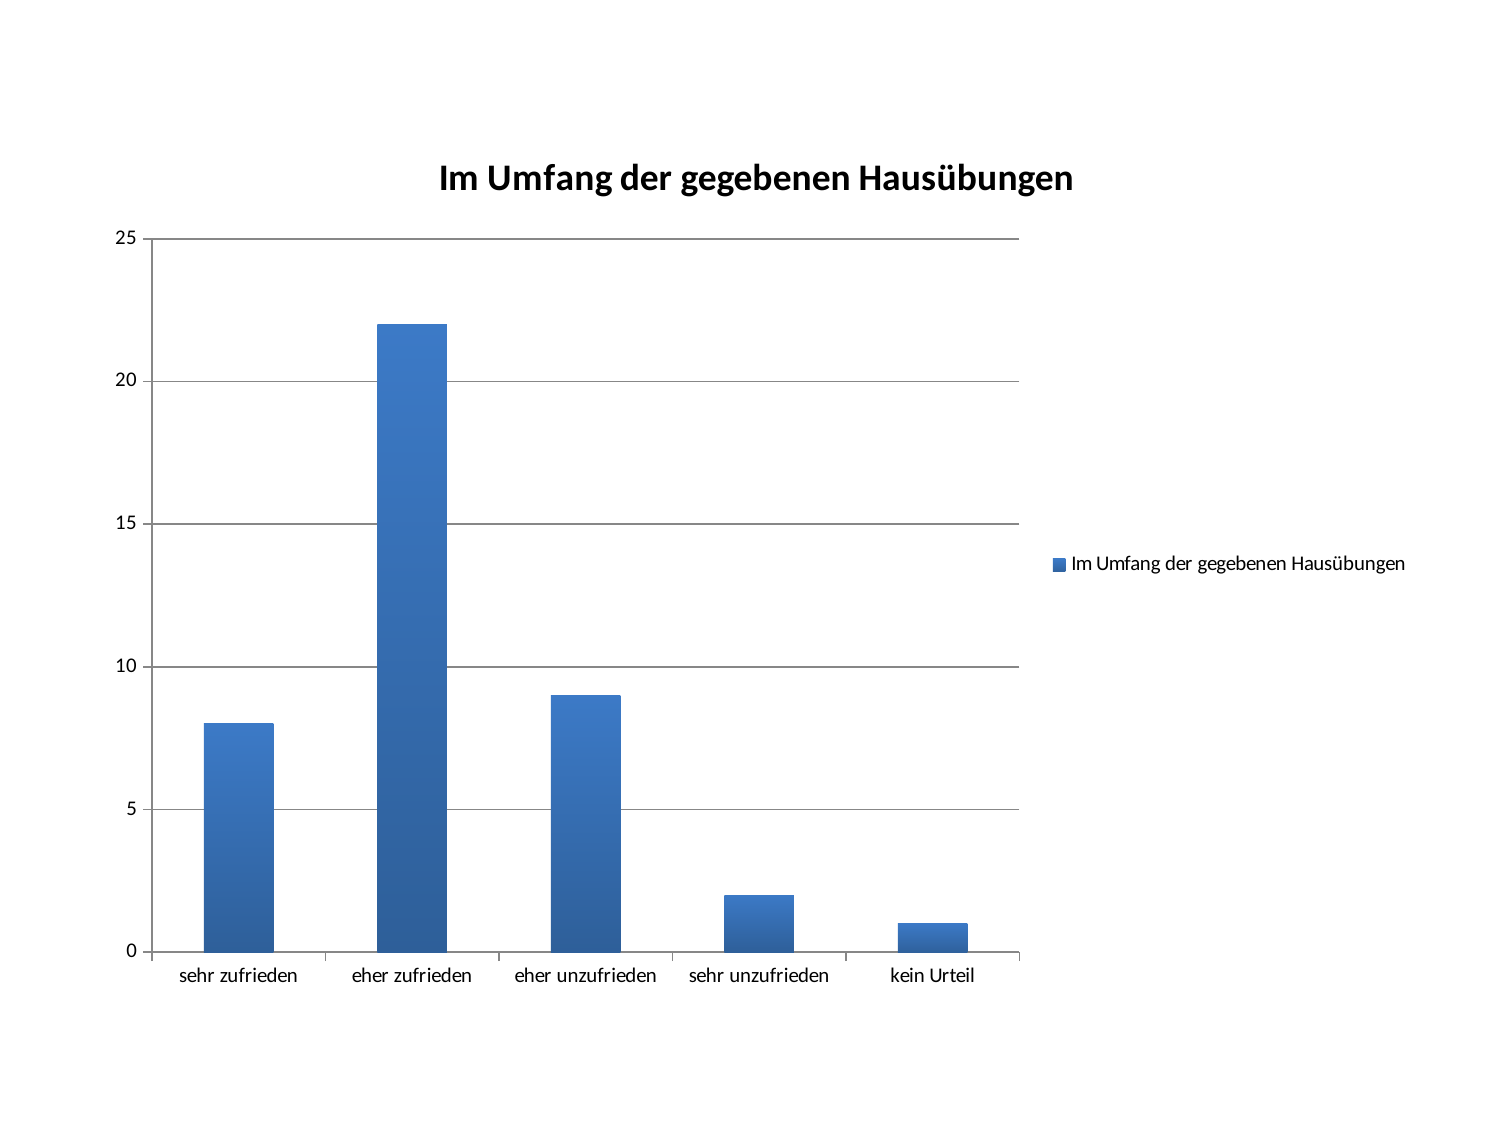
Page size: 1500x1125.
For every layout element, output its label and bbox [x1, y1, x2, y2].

chart [88, 125, 1426, 1006]
